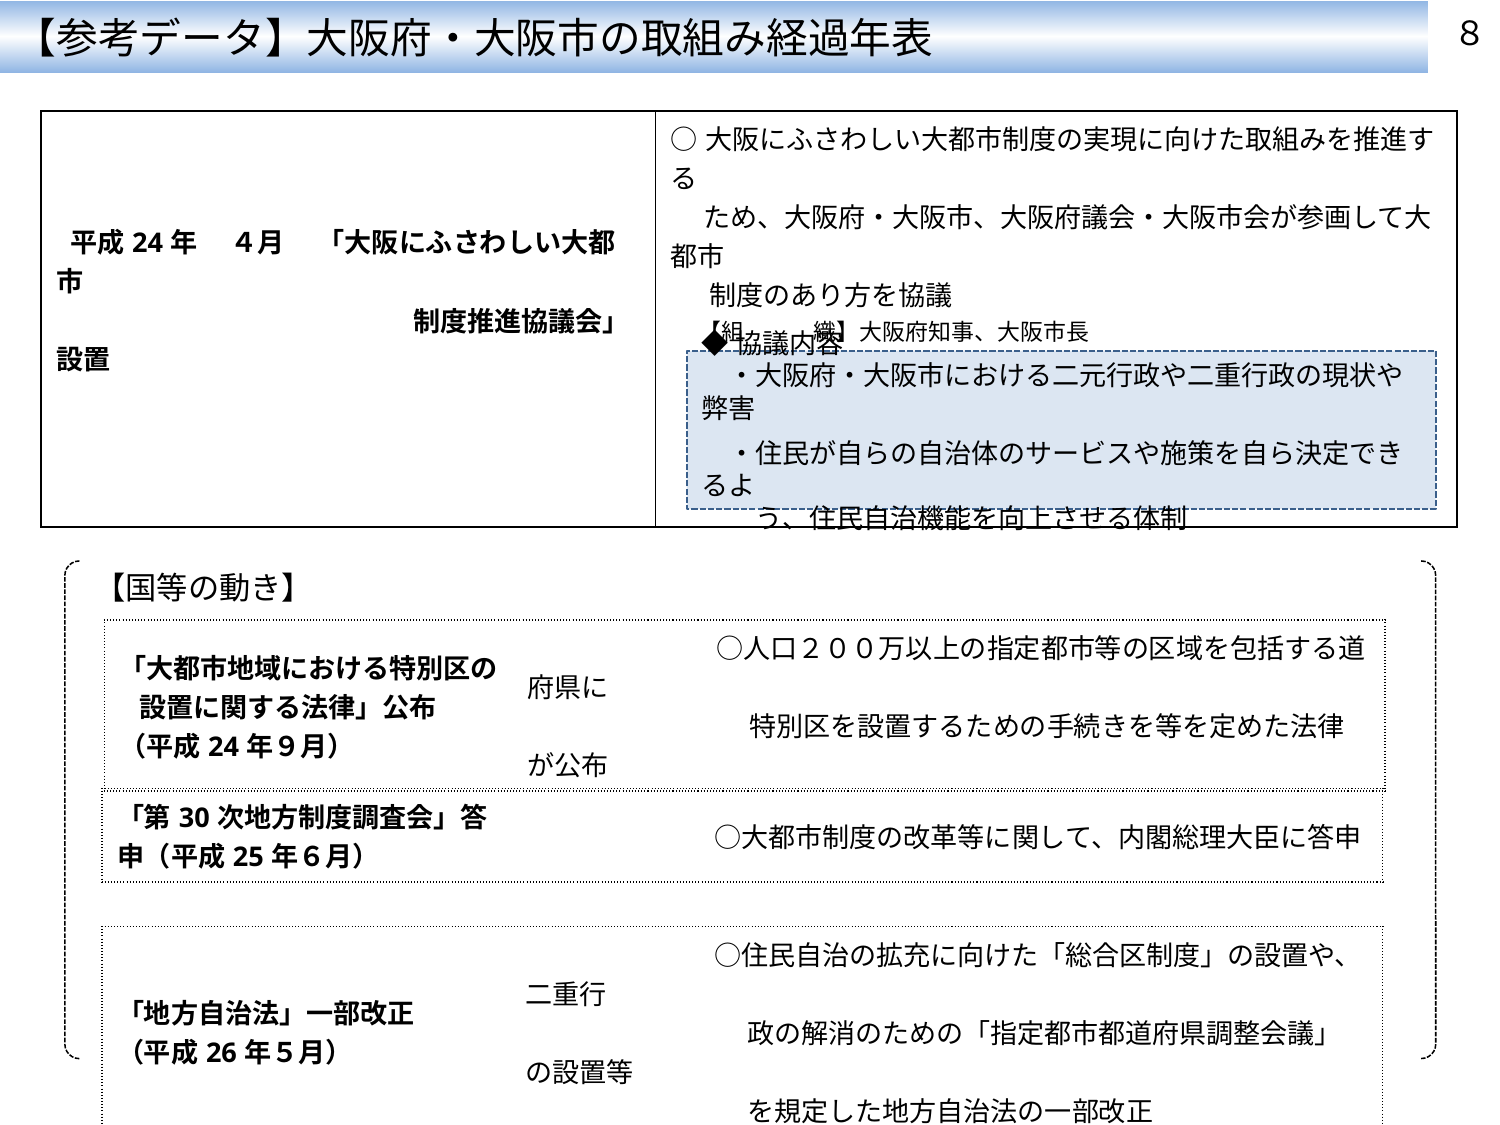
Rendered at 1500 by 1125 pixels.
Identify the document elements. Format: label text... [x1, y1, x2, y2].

slide_number ８ [1153, 2, 1500, 62]
text_box 【参考データ】大阪府・大阪市の取組み経過年表 [0, 0, 1430, 75]
table_header 平成24年 ４月 「大阪にふさわしい大都市 制度推進協議会」設置 [42, 112, 655, 526]
text_box ◆協議内容 ・大阪府・大阪市における二元行政や二重行政の現状や弊害 ・住民が自らの自治体のサービスや施策を自ら決定できるよ う、住民自治機能を向上させる体制 [685, 349, 1438, 511]
table_header ○住民自治の拡充に向けた「総合区制度」の設置や、二重行 政の解消のための「指定都市都道府県調整会議」の設置等 を規定した地方自治法の一部改正 [511, 1059, 1383, 1125]
text_box [64, 560, 1437, 1060]
table_header ○大阪にふさわしい大都市制度の実現に向けた取組みを推進する ため、大阪府・大阪市、大阪府議会・大阪市会が参画して大都市 制度のあり方を協議 【組 織】大阪府知事、大阪市長 大阪府議会議長、大阪市会議長 大阪府議会議員９名、大阪市会議員９名 【開催回数】７回（H24.４～H25.１） [656, 112, 1456, 526]
table_header 「地方自治法」一部改正 （平成26年５月） [102, 1059, 511, 1125]
